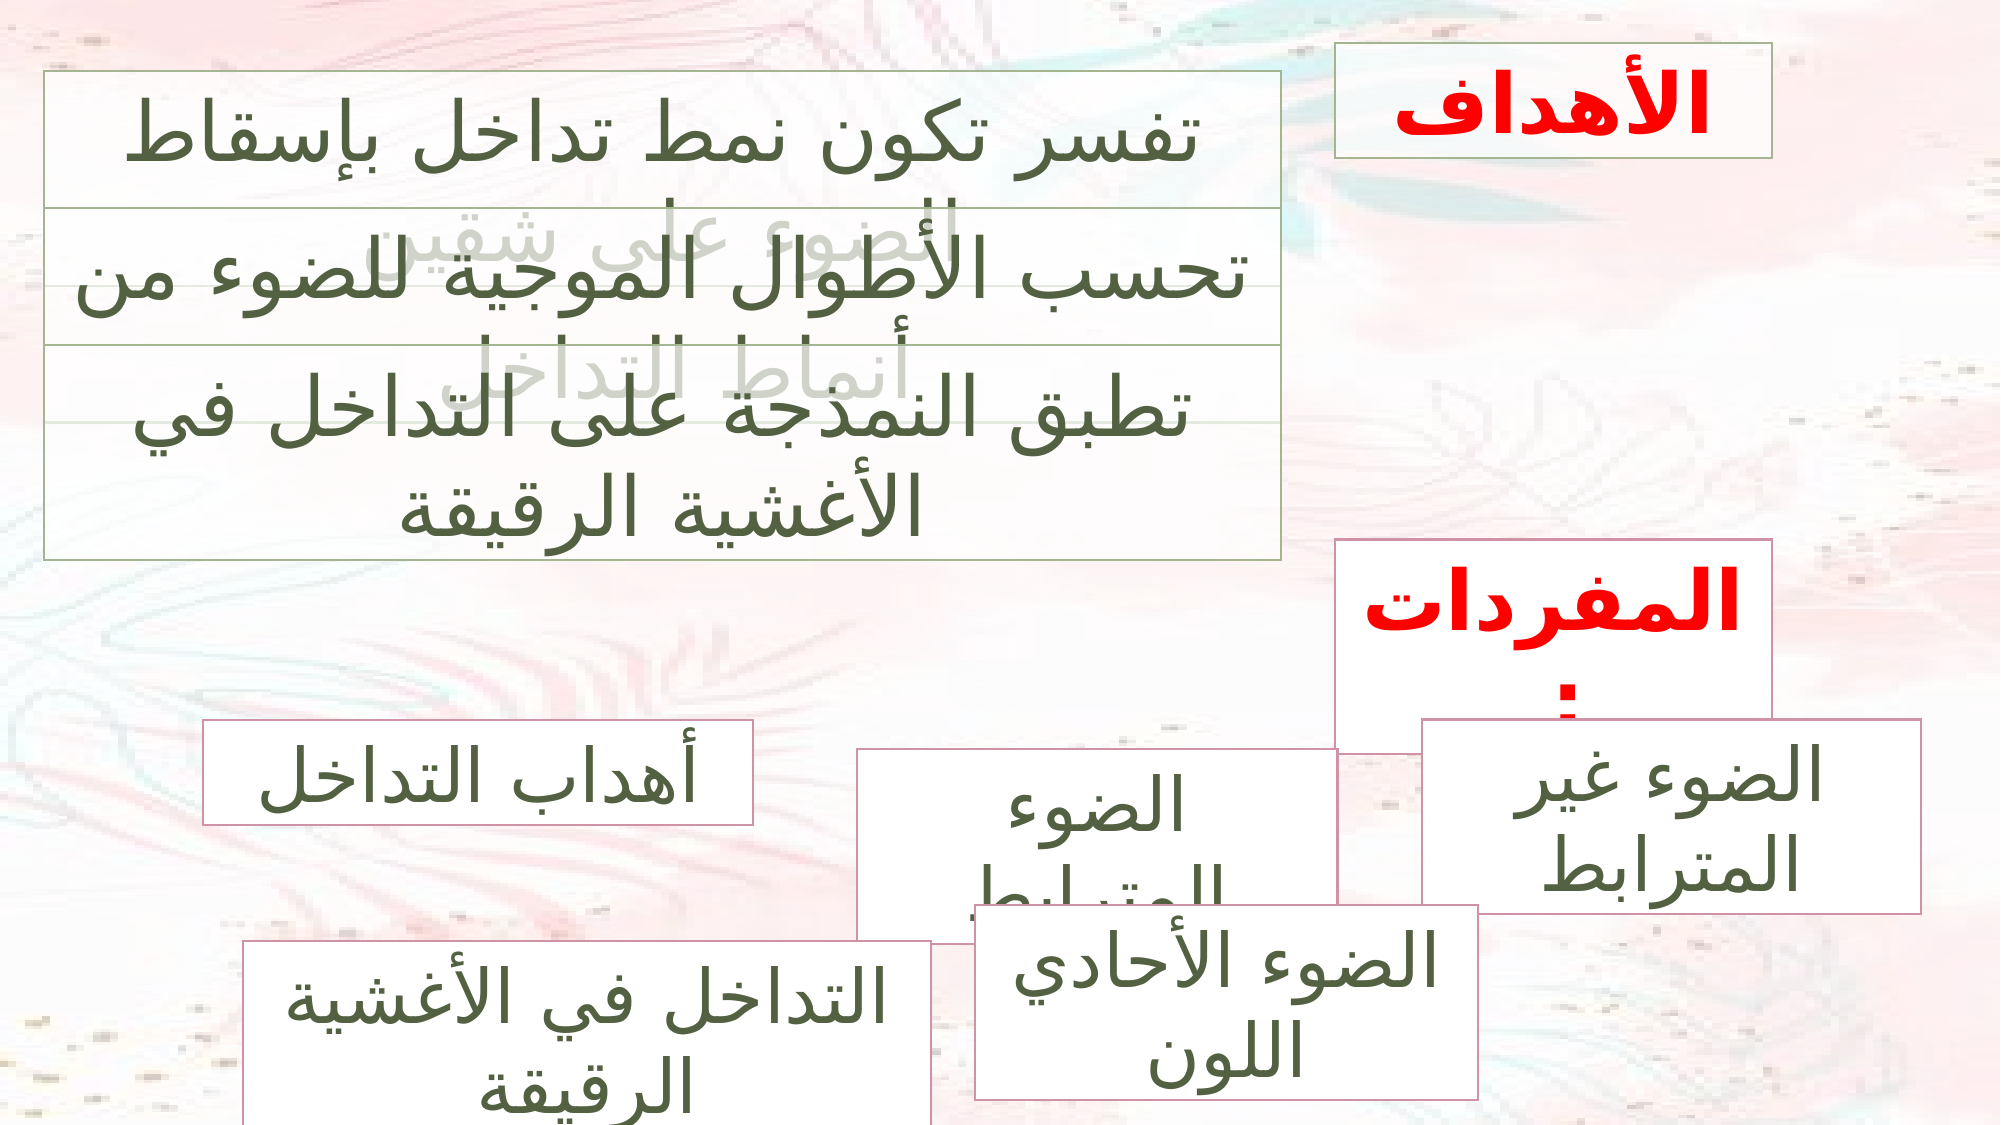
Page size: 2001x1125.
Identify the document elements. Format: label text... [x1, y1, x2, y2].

text_box تحسب الأطوال الموجية للضوء من أنماط التداخل [43, 207, 1282, 344]
text_box الضوء الأحادي اللون [974, 904, 1479, 1101]
text_box أهداب التداخل [202, 719, 754, 826]
text_box الضوء غير المترابط [1421, 718, 1922, 915]
text_box الضوء المترابط [856, 748, 1339, 945]
text_box التداخل في الأغشية الرقيقة [242, 940, 932, 1125]
text_box الأهداف [1334, 42, 1773, 159]
footer فيزياء 2 ابتهاج السعيد [932, 1042, 1338, 1103]
text_box تطبق النمذجة على التداخل في الأغشية الرقيقة [43, 344, 1282, 561]
text_box المفردات: [1334, 538, 1773, 755]
text_box تفسر تكون نمط تداخل بإسقاط الضوء على شقين [43, 70, 1282, 207]
